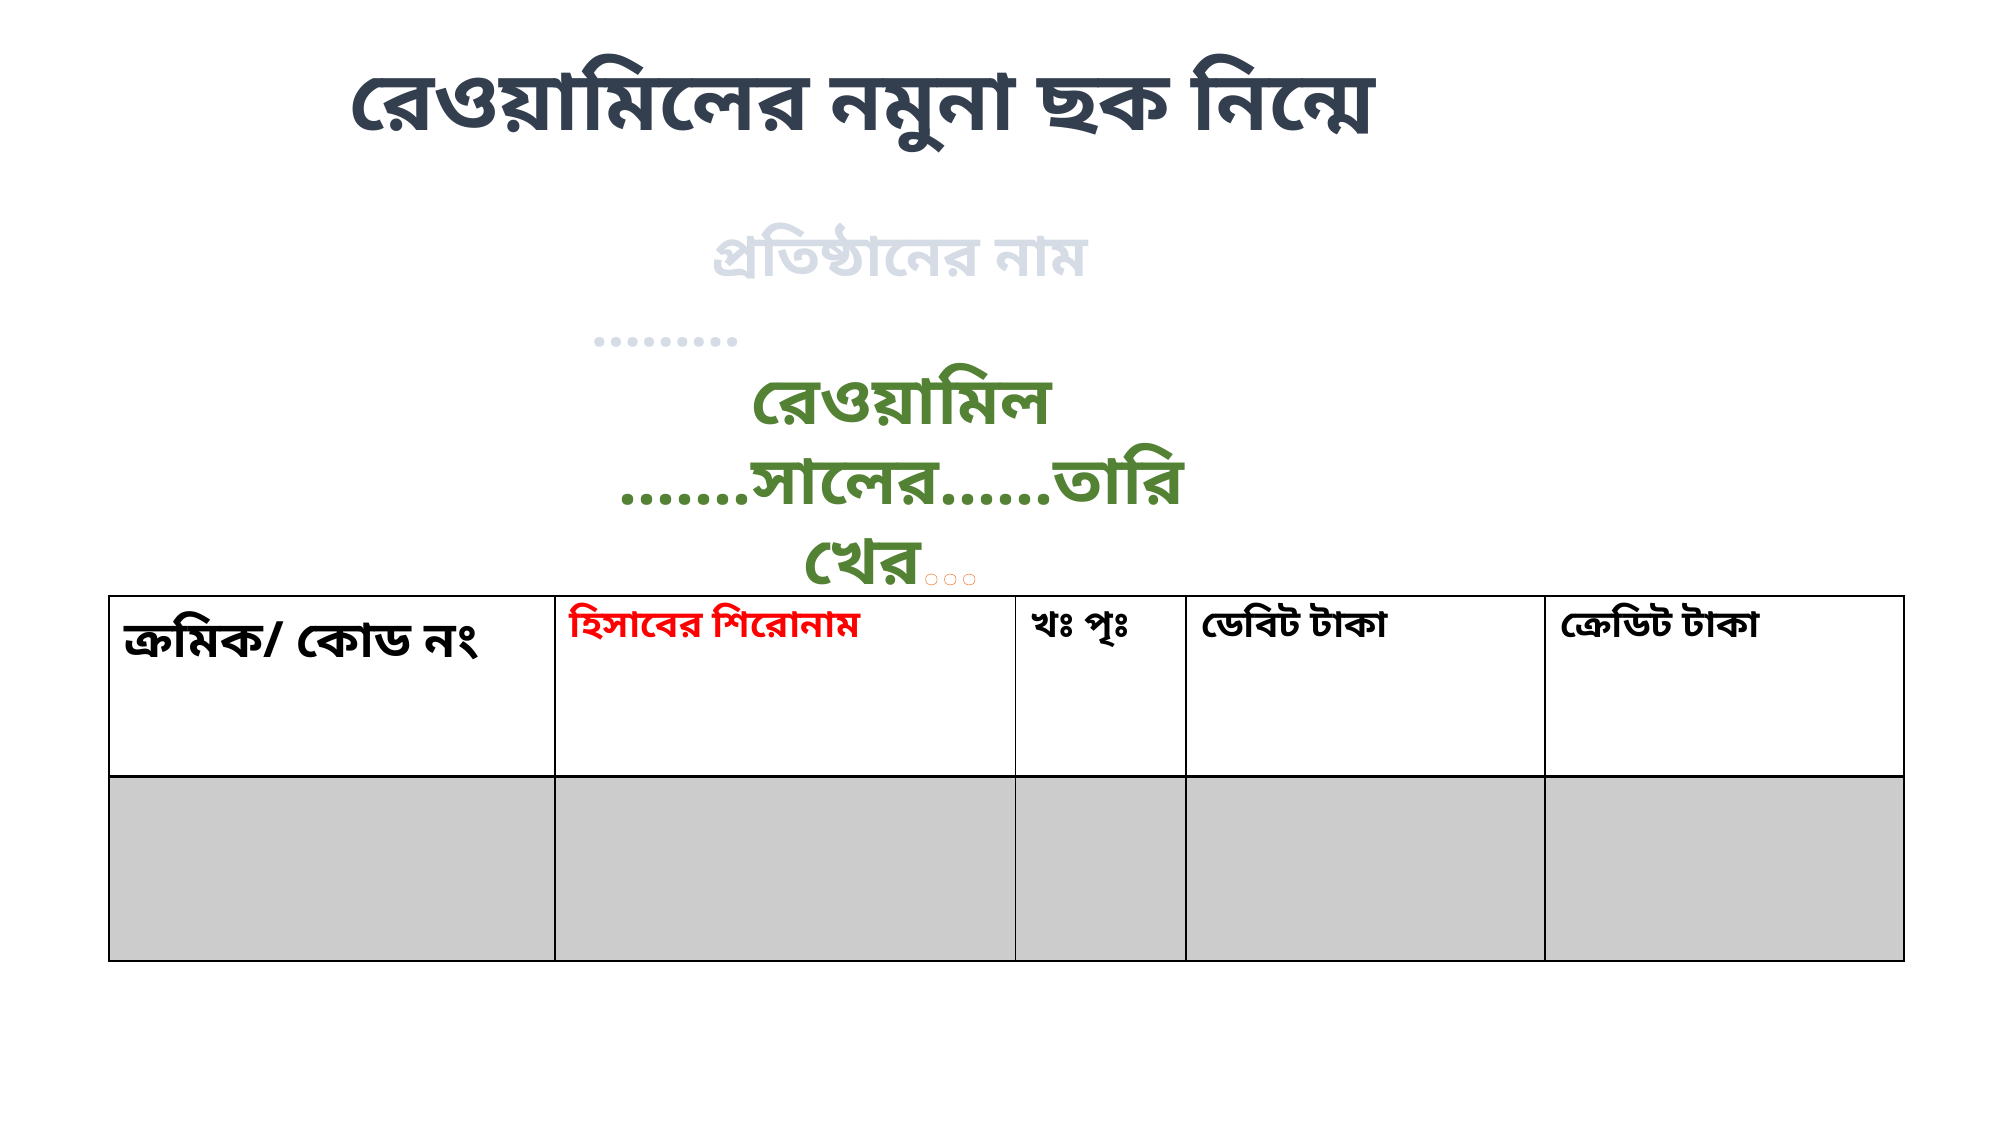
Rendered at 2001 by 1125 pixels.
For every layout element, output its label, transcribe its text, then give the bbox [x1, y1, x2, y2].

table_header ক্রমিক/ কোড নং [110, 597, 554, 775]
table_cell [1187, 778, 1544, 960]
table_header খঃ পৃঃ [1016, 597, 1185, 775]
text_box রেওয়ামিলের নমুনা ছক নিন্মে [325, 40, 1422, 155]
table_header ডেবিট টাকা [1187, 597, 1544, 775]
table_cell [110, 778, 554, 960]
text_box প্রতিষ্ঠানের নাম ……… রেওয়ামিল .......সালের......তারিখের... [576, 210, 1228, 595]
table_header ক্রেডিট টাকা [1546, 597, 1903, 775]
table_cell [556, 778, 1015, 960]
table_cell [1546, 778, 1903, 960]
table_header হিসাবের শিরোনাম [556, 597, 1015, 775]
table_cell [1016, 778, 1185, 960]
